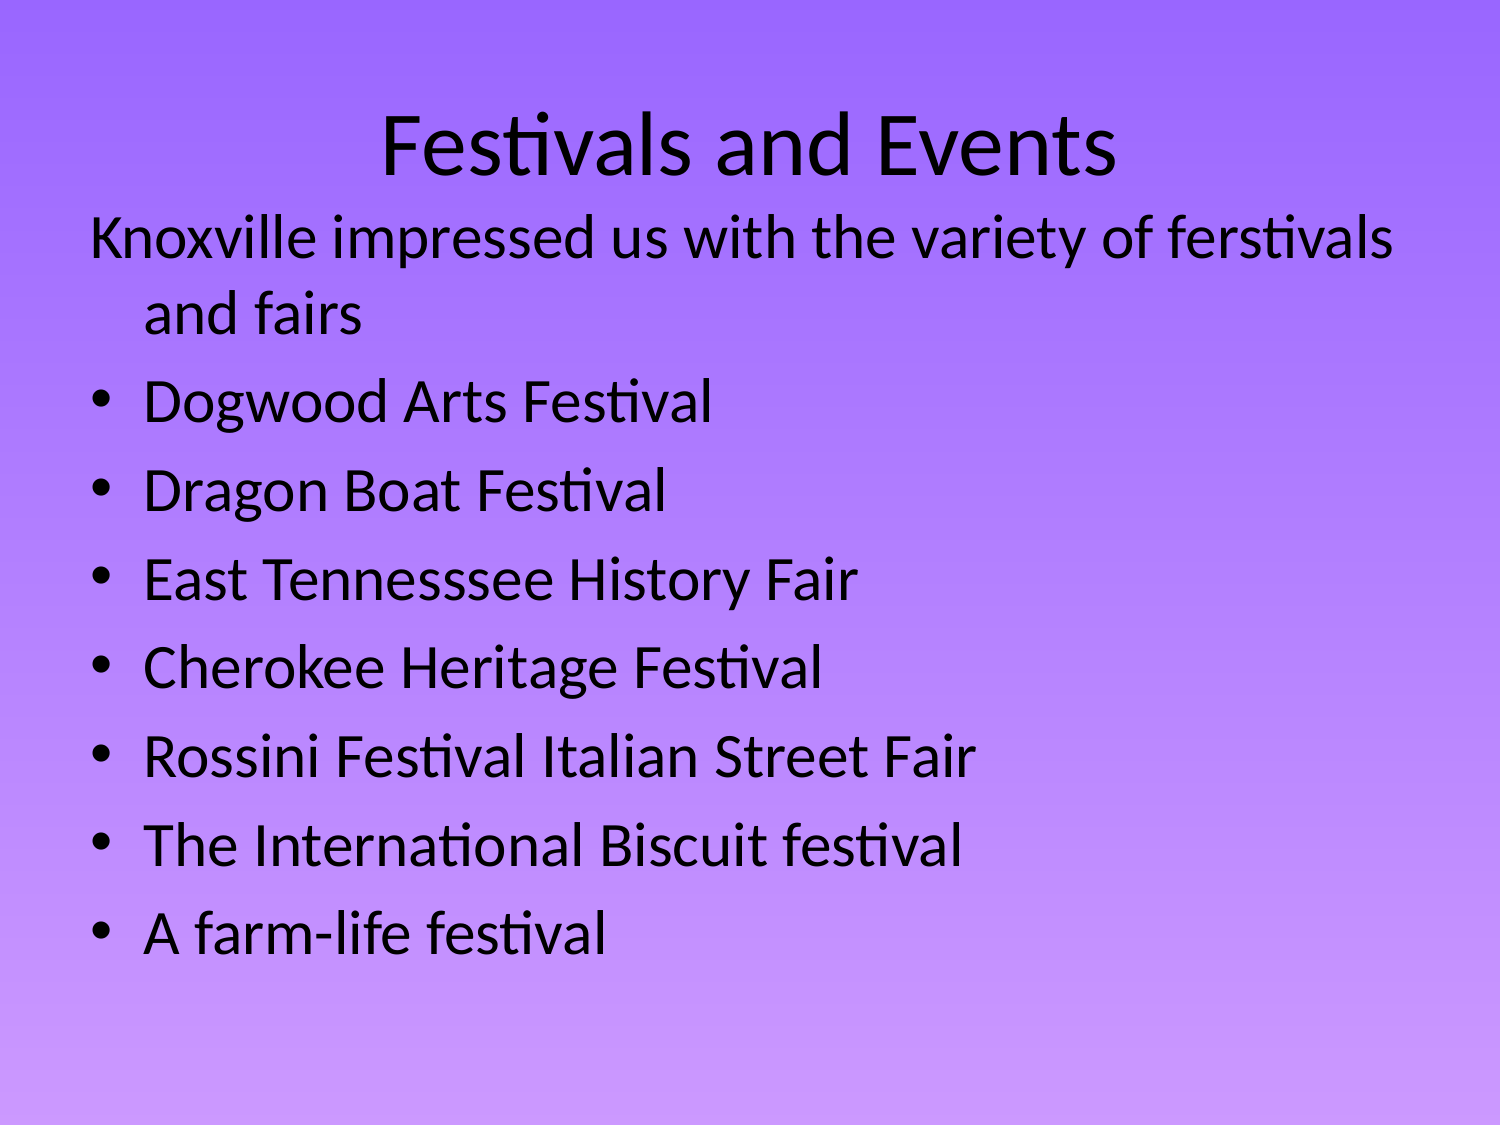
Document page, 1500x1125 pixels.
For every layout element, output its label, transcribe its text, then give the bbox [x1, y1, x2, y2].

list Knoxville impressed us with the variety of ferstivals and fairs Dogwood Arts Festival Dragon Boat Festival East Tennesssee History Fair Cherokee Heritage Festival Rossini Festival Italian Street Fair The International Biscuit festival A farm-life festival [75, 187, 1419, 980]
title Festivals and Events [75, 45, 1425, 233]
